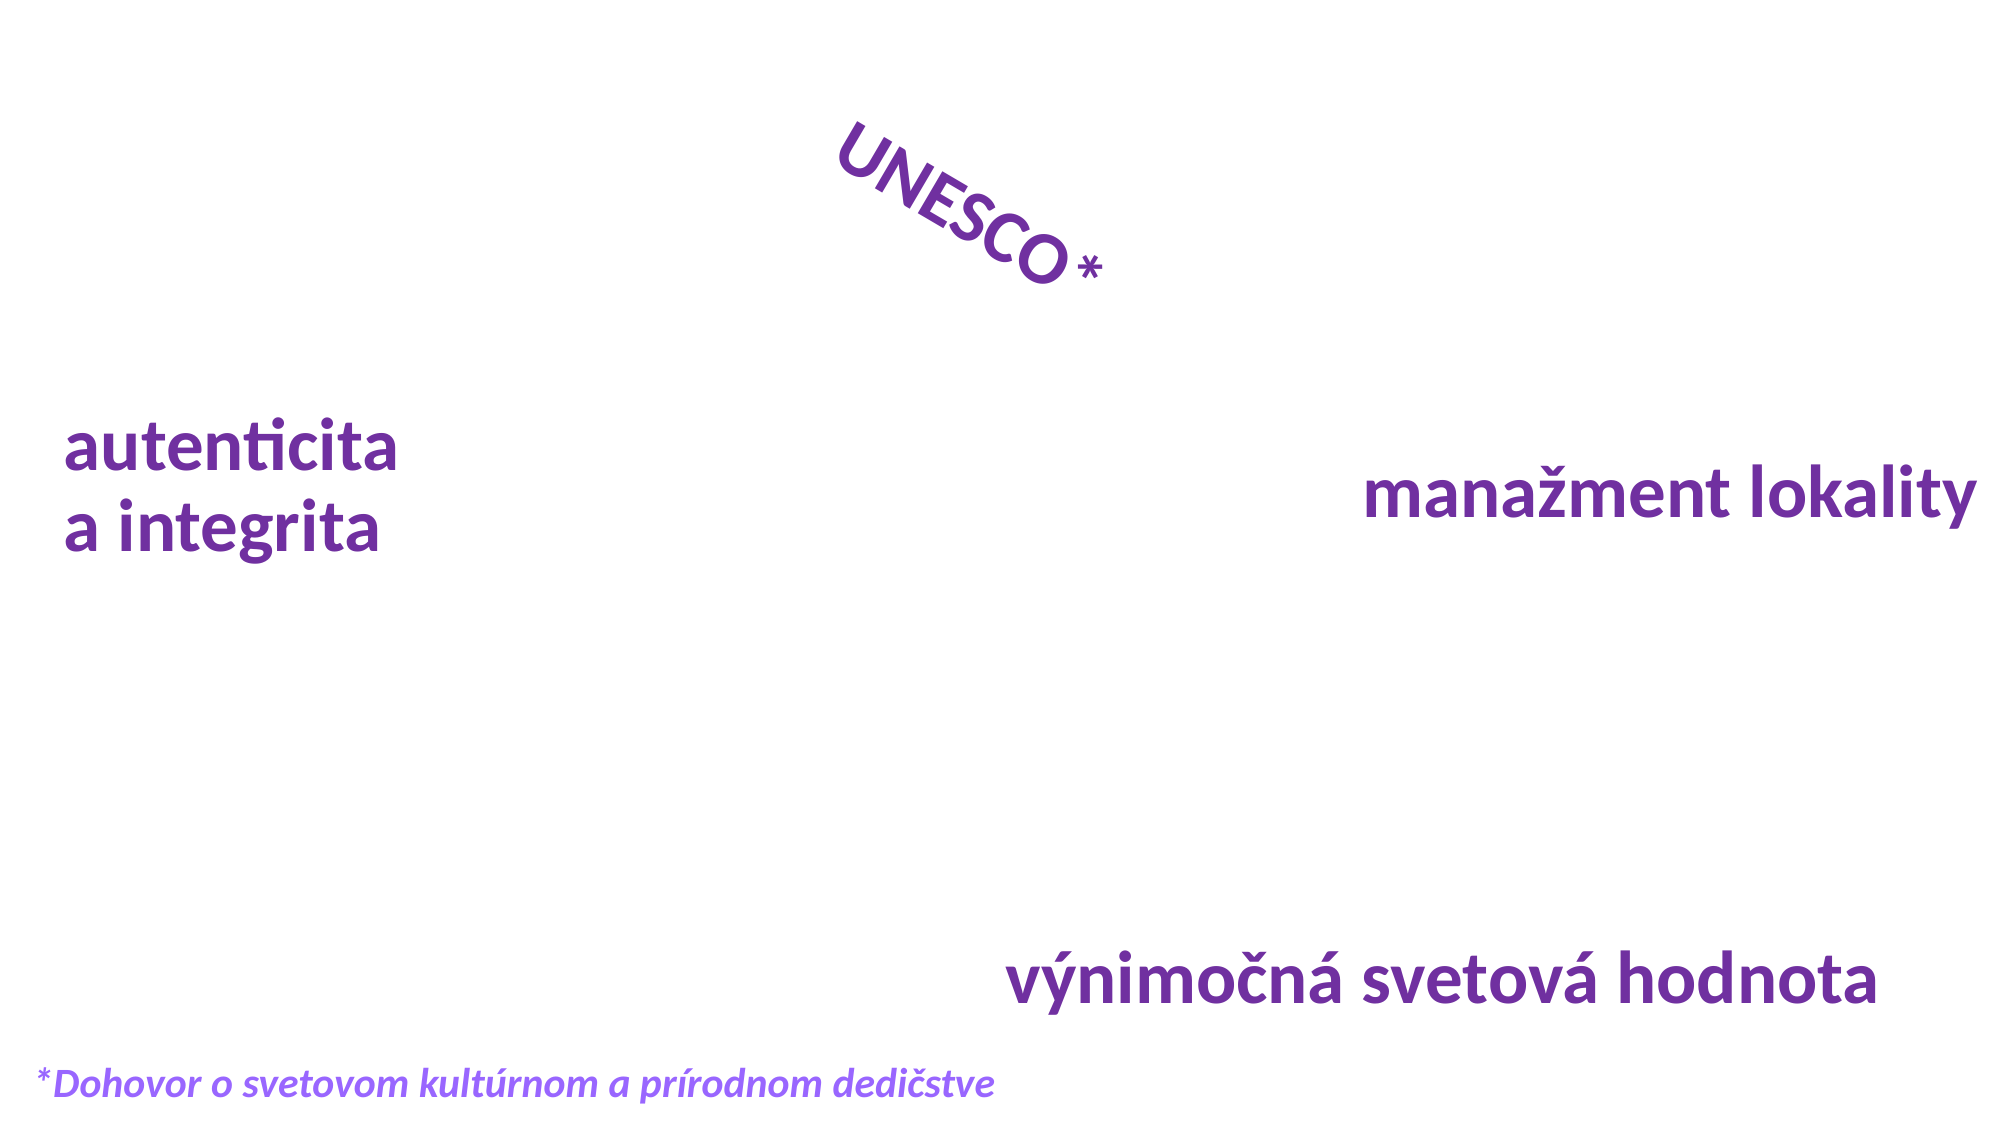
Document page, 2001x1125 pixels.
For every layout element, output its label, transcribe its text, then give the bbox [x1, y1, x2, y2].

text_box autenticita a integrita [49, 369, 488, 604]
text_box manažment lokality [1278, 375, 1994, 610]
text_box UNESCO* [424, 0, 1182, 190]
text_box výnimočná svetová hodnota [412, 862, 1913, 1097]
text_box *Dohovor o svetovom kultúrnom a prírodnom dedičstve [0, 967, 1011, 1125]
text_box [488, 190, 1278, 843]
